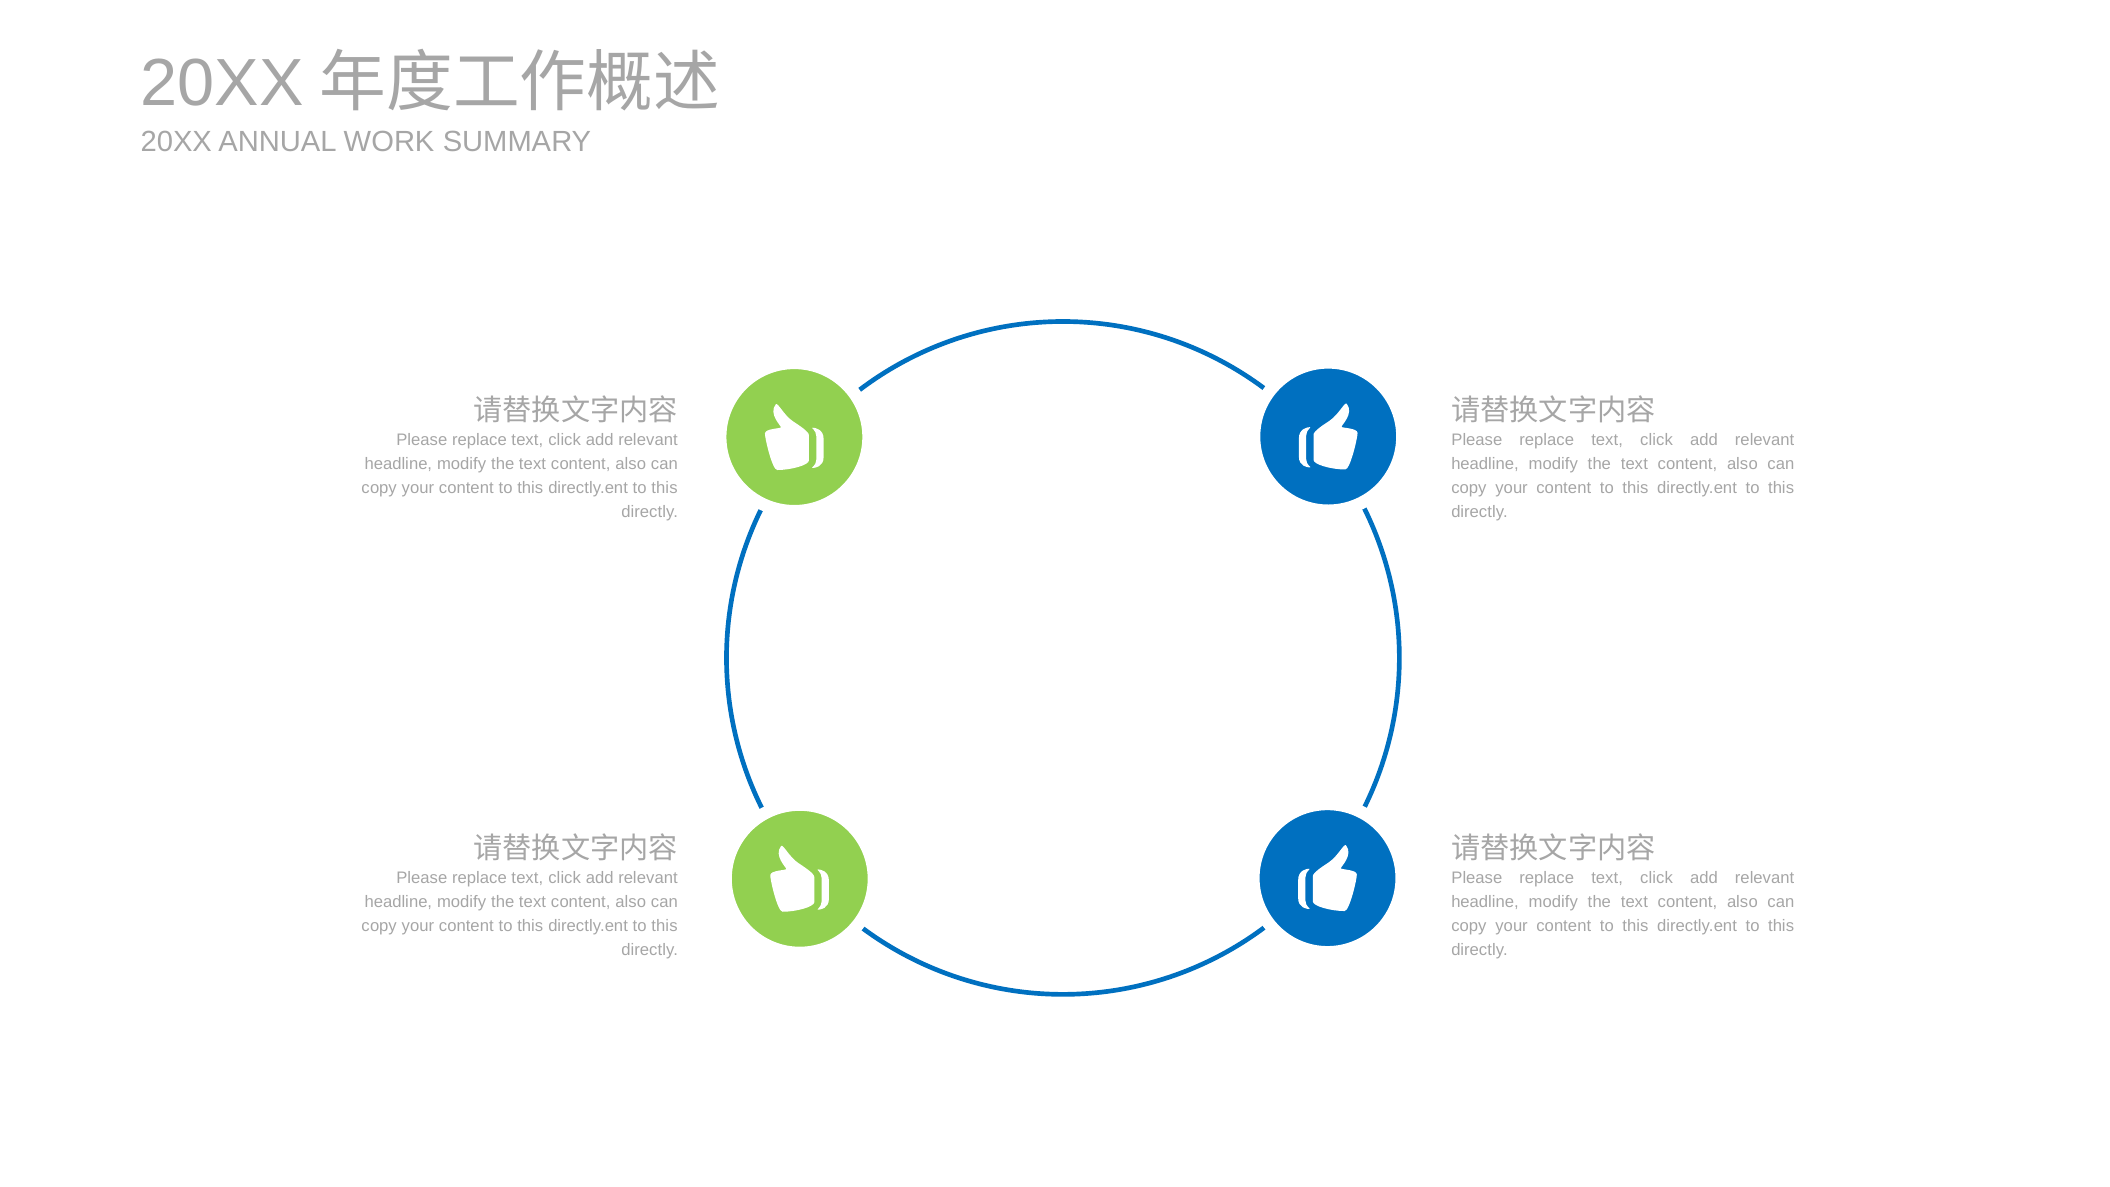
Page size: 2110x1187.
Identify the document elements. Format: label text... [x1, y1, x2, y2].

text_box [720, 362, 869, 512]
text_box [1254, 362, 1403, 511]
text_box Please replace text, click add relevant headline, modify the text content, also can copy your content to this directly.ent to this directly. [319, 417, 693, 535]
text_box 请替换文字内容 [1436, 376, 1727, 417]
text_box 20XX ANNUAL WORK SUMMARY [140, 122, 602, 158]
text_box Please replace text, click add relevant headline, modify the text content, also can copy your content to this directly.ent to this directly. [1436, 856, 1810, 973]
text_box Please replace text, click add relevant headline, modify the text content, also can copy your content to this directly.ent to this directly. [1436, 417, 1810, 535]
text_box 请替换文字内容 [402, 814, 693, 856]
text_box 20XX年度工作概述 [140, 38, 789, 119]
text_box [1253, 803, 1402, 953]
text_box [725, 320, 1401, 996]
text_box Please replace text, click add relevant headline, modify the text content, also can copy your content to this directly.ent to this directly. [319, 856, 693, 973]
text_box 请替换文字内容 [402, 376, 693, 417]
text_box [725, 804, 874, 953]
text_box 请替换文字内容 [1436, 814, 1727, 856]
